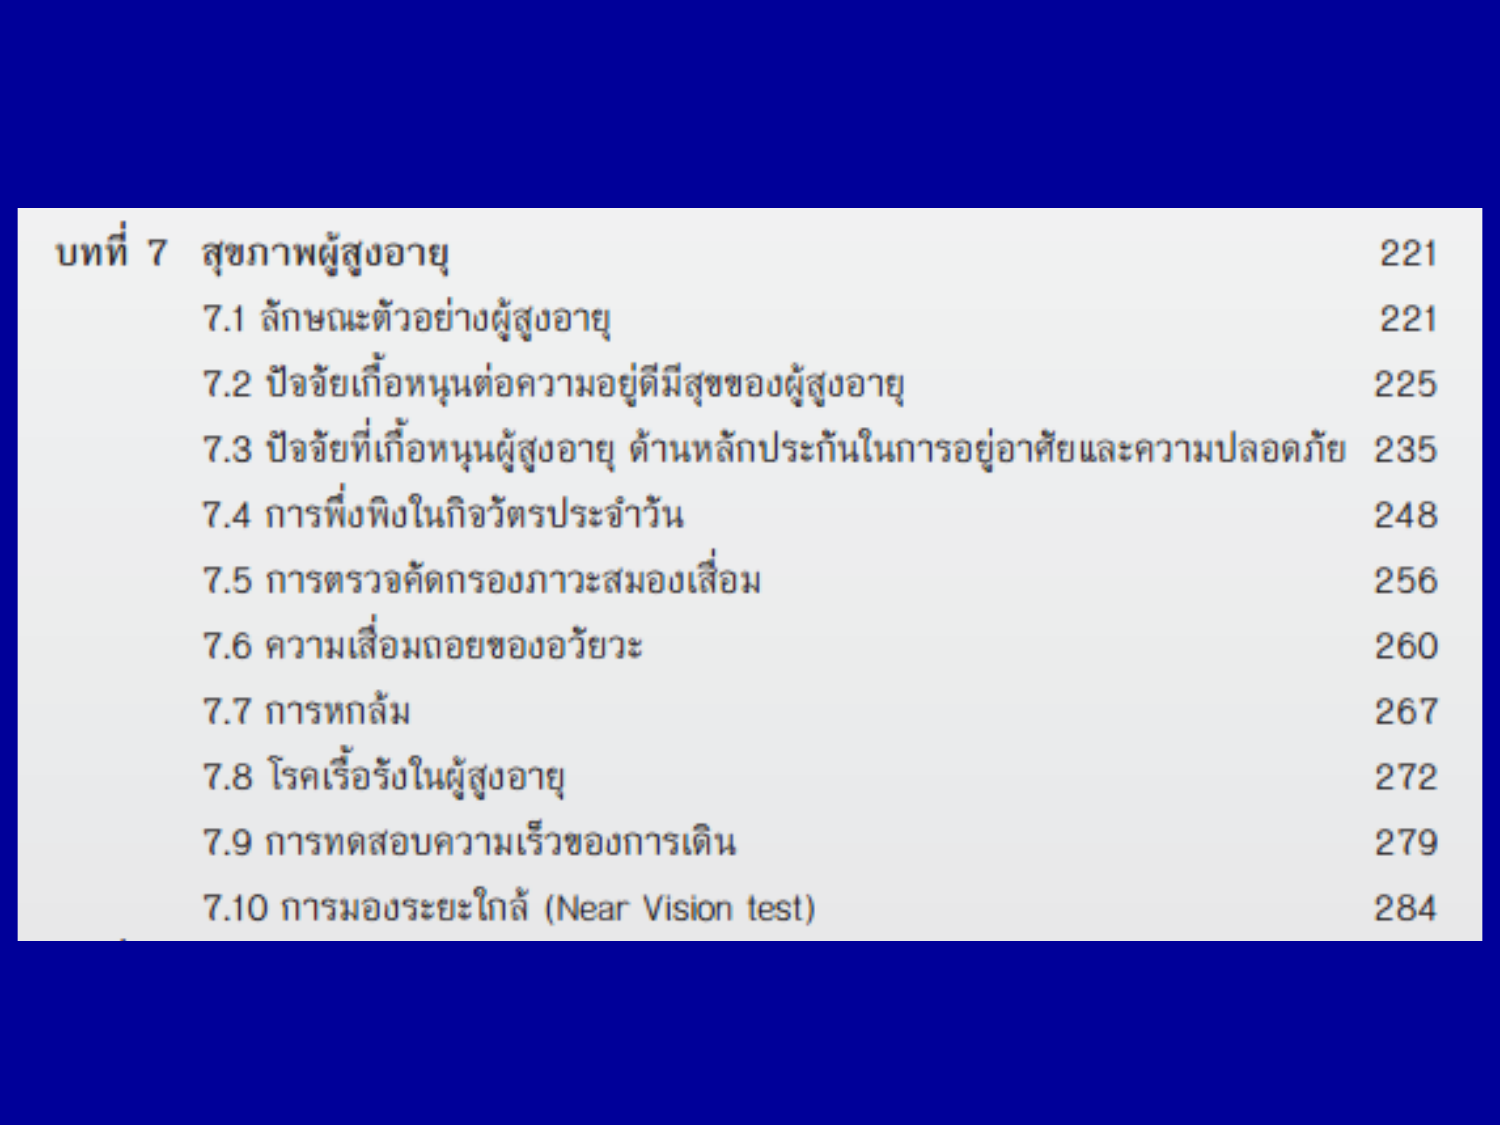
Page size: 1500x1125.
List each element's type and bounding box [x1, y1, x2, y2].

picture [17, 207, 1483, 941]
